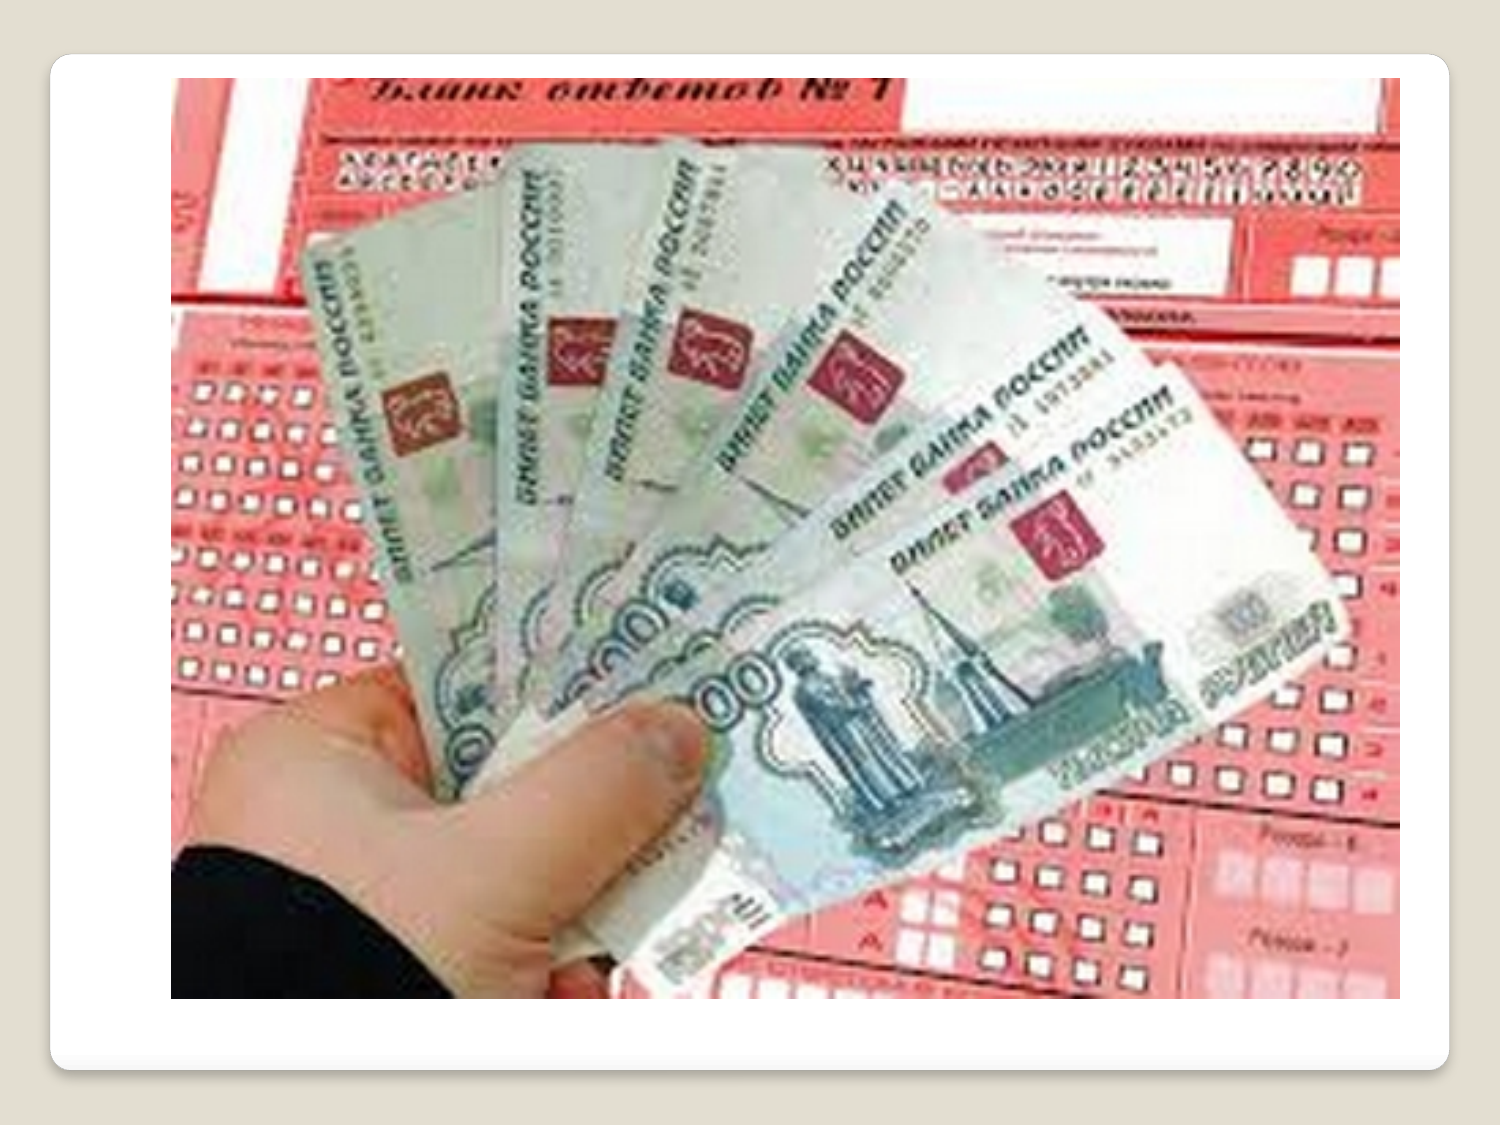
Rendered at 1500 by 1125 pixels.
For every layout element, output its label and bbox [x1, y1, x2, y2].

picture [170, 77, 1400, 999]
